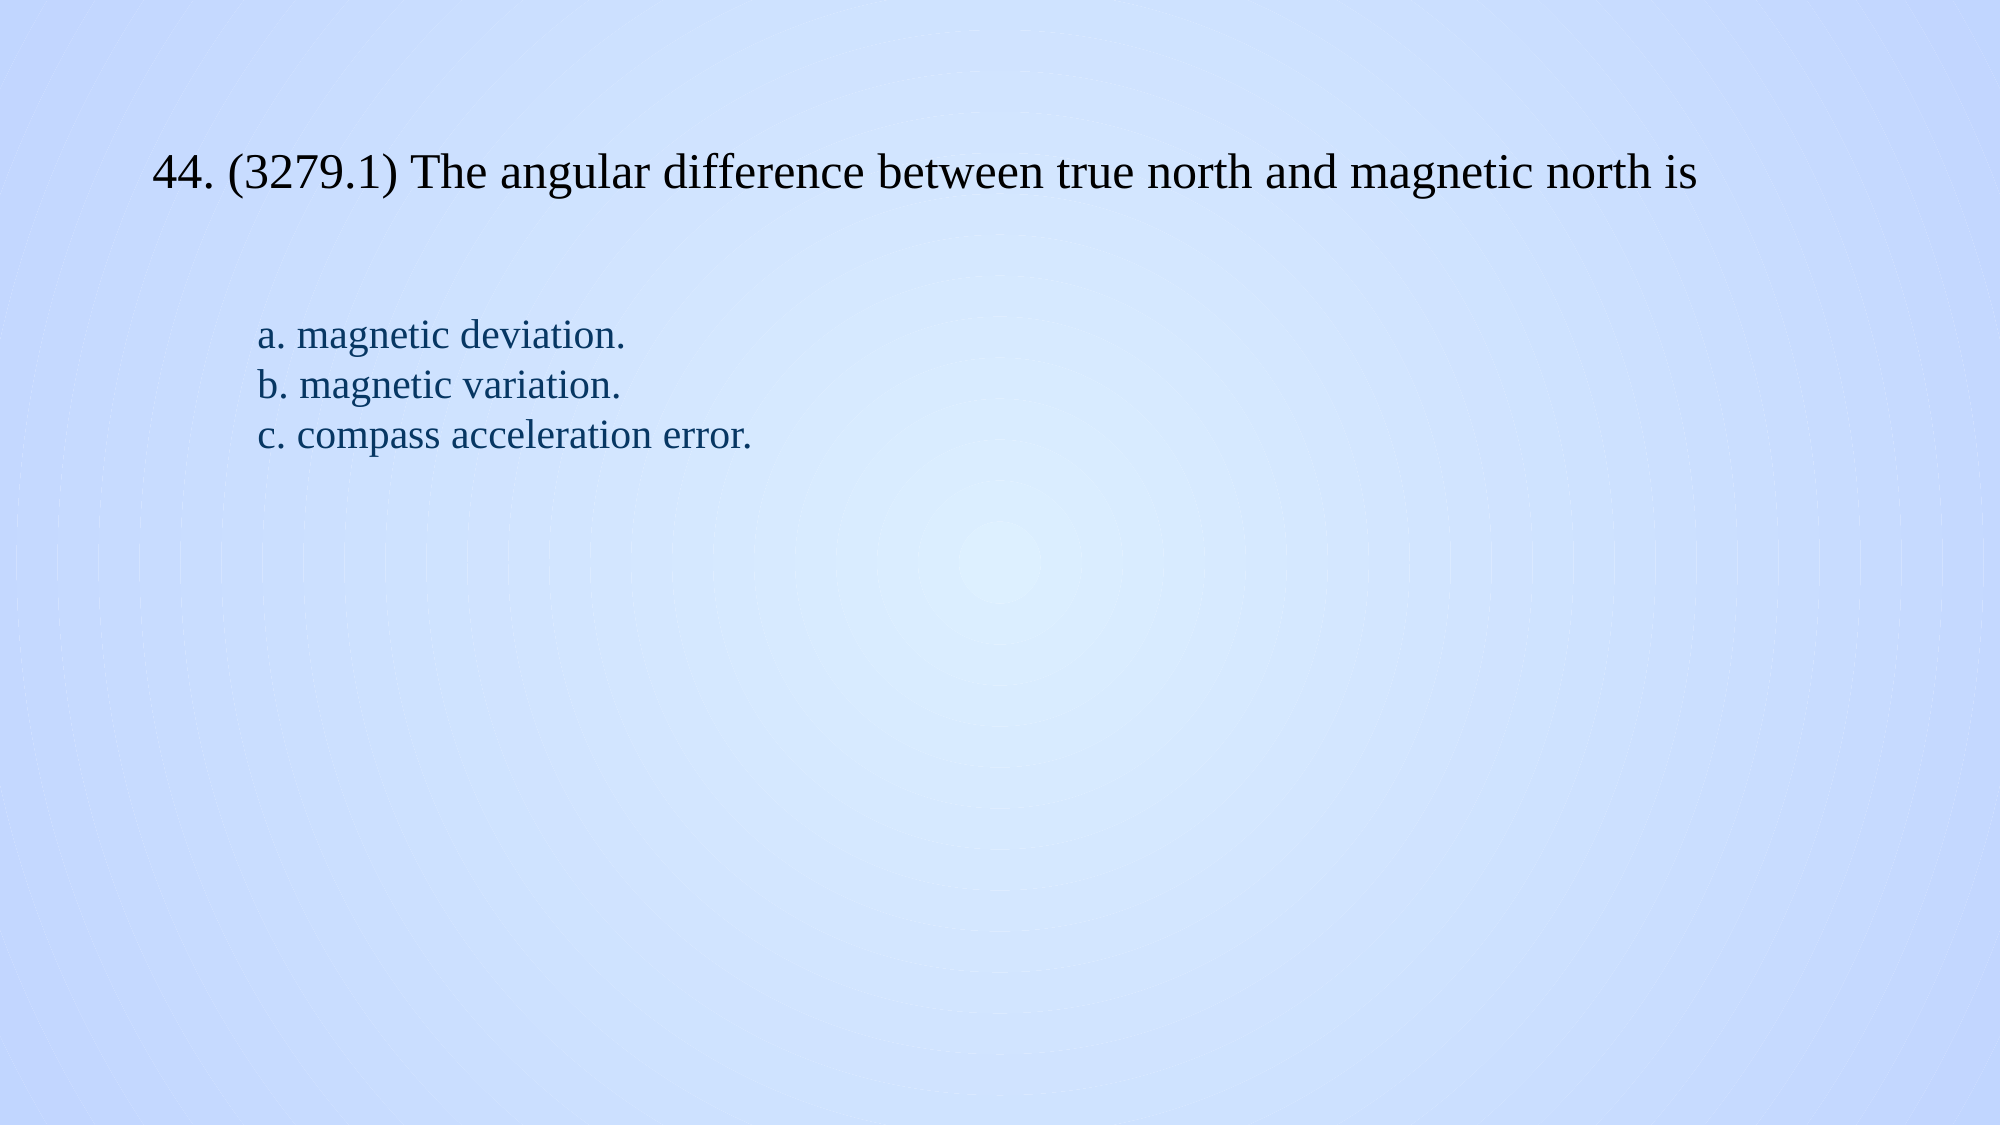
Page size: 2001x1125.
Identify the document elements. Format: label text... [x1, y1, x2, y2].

title 44. (3279.1) The angular difference between true north and magnetic north is [137, 59, 1863, 278]
list a. magnetic deviation. b. magnetic variation. c. compass acceleration error. [137, 299, 1863, 1014]
